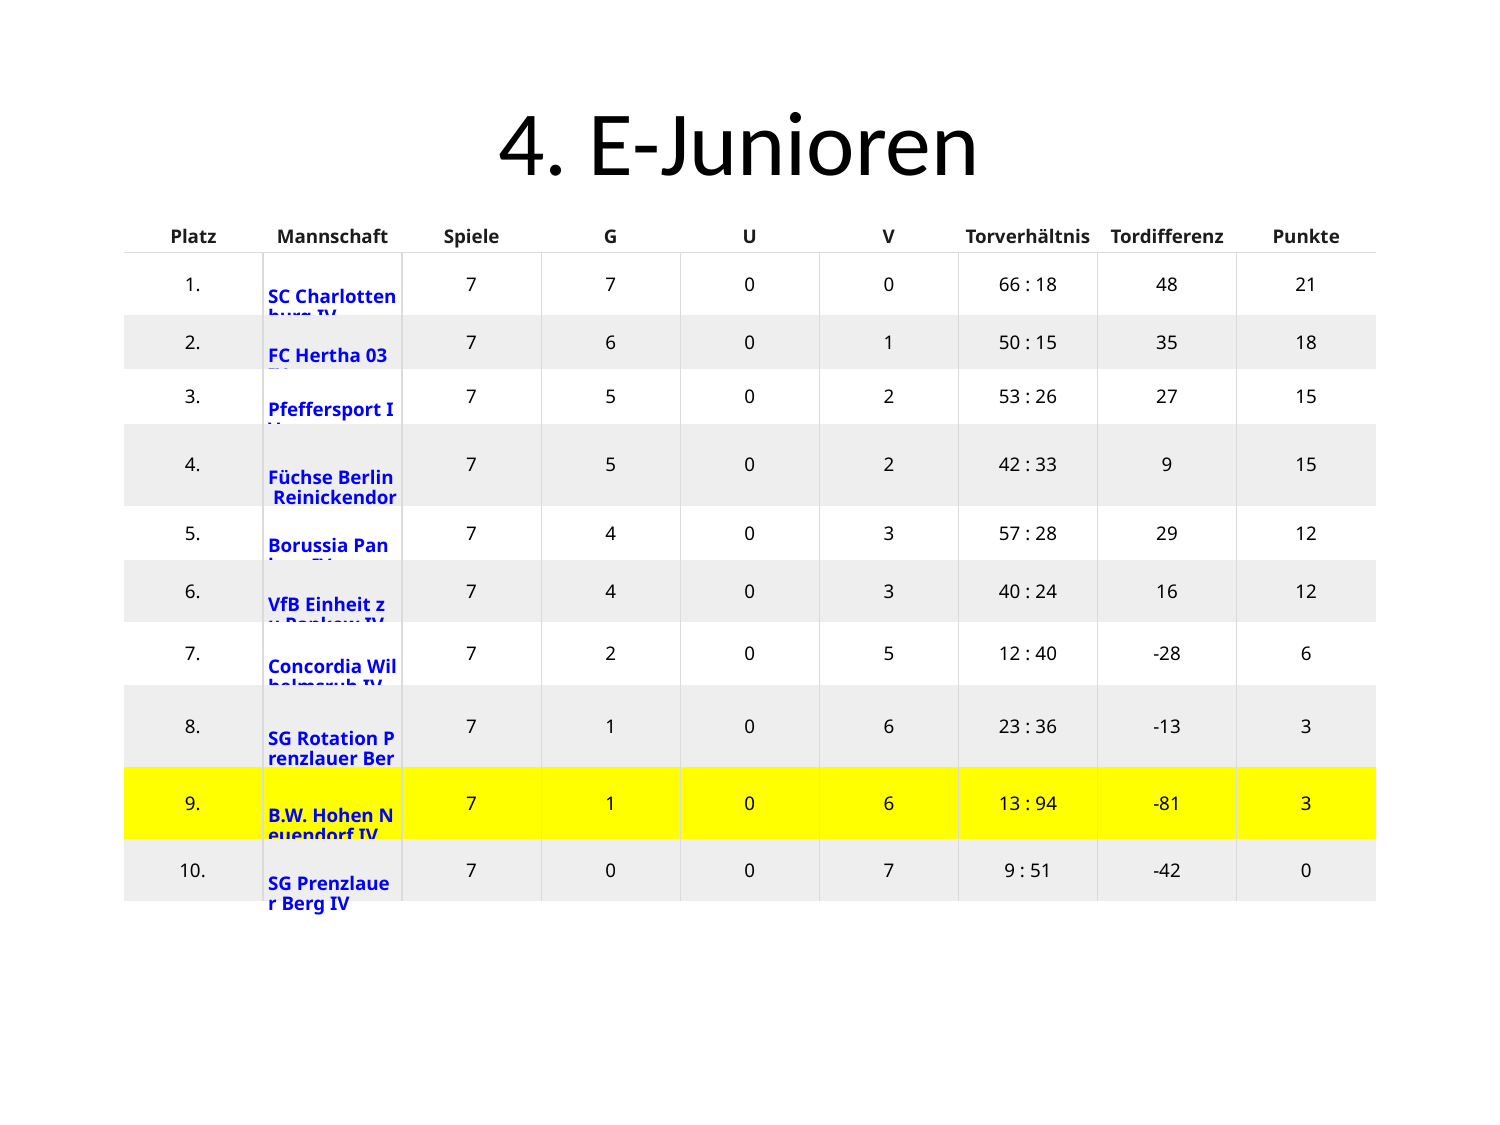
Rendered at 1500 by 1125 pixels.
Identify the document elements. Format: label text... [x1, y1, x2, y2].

table_cell 7 [403, 839, 541, 901]
table_cell 0 [681, 424, 819, 506]
table_cell 57 : 28 [959, 506, 1097, 560]
table_cell 7 [403, 685, 541, 767]
table_cell SG Prenzlauer Berg IV [264, 839, 401, 901]
table_cell 2. [124, 315, 262, 369]
table_cell 7 [403, 253, 541, 315]
table_cell 6 [542, 315, 680, 369]
table_cell 6 [820, 767, 958, 839]
table_header G [541, 220, 680, 252]
table_cell Concordia Wilhelmsruh IV [264, 622, 401, 685]
table_cell 0 [681, 560, 819, 622]
table_header Spiele [402, 220, 541, 252]
table_cell 16 [1098, 560, 1236, 622]
table_cell 0 [681, 685, 819, 767]
table_cell 12 [1237, 560, 1376, 622]
table_cell 7. [124, 622, 262, 685]
table_cell 2 [542, 622, 680, 685]
table_cell 12 [1237, 506, 1376, 560]
table_cell -42 [1098, 839, 1236, 901]
table_cell 3 [820, 560, 958, 622]
table_cell 7 [403, 560, 541, 622]
table_cell 13 : 94 [959, 767, 1097, 839]
table_header Tordifferenz [1097, 220, 1237, 252]
table_cell 0 [681, 253, 819, 315]
table_header V [819, 220, 958, 252]
table_cell 29 [1098, 506, 1236, 560]
table_cell -28 [1098, 622, 1236, 685]
table_cell 5 [820, 622, 958, 685]
table_cell -13 [1098, 685, 1236, 767]
table_cell 7 [403, 315, 541, 369]
table_cell 42 : 33 [959, 424, 1097, 506]
table_cell 35 [1098, 315, 1236, 369]
table_cell 0 [681, 767, 819, 839]
table_cell 4 [542, 560, 680, 622]
table_cell 8. [124, 685, 262, 767]
table_cell 50 : 15 [959, 315, 1097, 369]
table_cell 0 [681, 506, 819, 560]
table_cell 7 [403, 622, 541, 685]
table_cell 15 [1237, 369, 1376, 424]
table_header U [680, 220, 819, 252]
table_cell 3 [1237, 685, 1376, 767]
table_cell 21 [1237, 253, 1376, 315]
table_cell 1 [820, 315, 958, 369]
table_cell 10. [124, 839, 262, 901]
table_cell 0 [1237, 839, 1376, 901]
table_cell 3 [1237, 767, 1376, 839]
table_cell 0 [820, 253, 958, 315]
table_cell 9 : 51 [959, 839, 1097, 901]
table_cell 40 : 24 [959, 560, 1097, 622]
table_cell 7 [403, 369, 541, 424]
table_cell 2 [820, 369, 958, 424]
table_cell 18 [1237, 315, 1376, 369]
table_cell 0 [681, 369, 819, 424]
table_cell 2 [820, 424, 958, 506]
table_cell SC Charlottenburg IV [264, 253, 401, 315]
table_cell 1 [542, 767, 680, 839]
table_cell 4 [542, 506, 680, 560]
table_header Mannschaft [263, 220, 402, 252]
table_cell 1. [124, 253, 262, 315]
table_cell 53 : 26 [959, 369, 1097, 424]
table_cell VfB Einheit zu Pankow IV [264, 560, 401, 622]
table_cell 6. [124, 560, 262, 622]
table_header Platz [124, 220, 263, 252]
table_cell 0 [681, 839, 819, 901]
table_cell 0 [681, 315, 819, 369]
table_cell 0 [542, 839, 680, 901]
table_header Punkte [1237, 220, 1376, 252]
table_cell 7 [403, 506, 541, 560]
table_cell 1 [542, 685, 680, 767]
table_cell 7 [820, 839, 958, 901]
table_cell 6 [820, 685, 958, 767]
table_cell B.W. Hohen Neuendorf IV [264, 767, 401, 839]
table_cell 0 [681, 622, 819, 685]
table_cell FC Hertha 03 IX [264, 315, 401, 369]
table_cell 23 : 36 [959, 685, 1097, 767]
table_cell 9. [124, 767, 262, 839]
table_cell 66 : 18 [959, 253, 1097, 315]
table_cell Pfeffersport IV [264, 369, 401, 424]
table_cell 7 [403, 424, 541, 506]
table_cell 5 [542, 369, 680, 424]
table_cell 27 [1098, 369, 1236, 424]
table_cell SG Rotation Prenzlauer Berg IV [264, 685, 401, 767]
table_cell 3 [820, 506, 958, 560]
table_cell 4. [124, 424, 262, 506]
table_cell 5. [124, 506, 262, 560]
table_cell 12 : 40 [959, 622, 1097, 685]
table_cell Füchse Berlin Reinickendorf VI [264, 424, 401, 506]
table_cell 7 [403, 767, 541, 839]
title 4. E-Junioren [75, 45, 1425, 233]
table_cell 3. [124, 369, 262, 424]
table_cell 6 [1237, 622, 1376, 685]
table_cell 7 [542, 253, 680, 315]
table_cell 15 [1237, 424, 1376, 506]
table_cell 5 [542, 424, 680, 506]
table_cell -81 [1098, 767, 1236, 839]
table_cell 48 [1098, 253, 1236, 315]
table_cell Borussia Pankow IV [264, 506, 401, 560]
table_header Torverhältnis [958, 220, 1097, 252]
table_cell 9 [1098, 424, 1236, 506]
